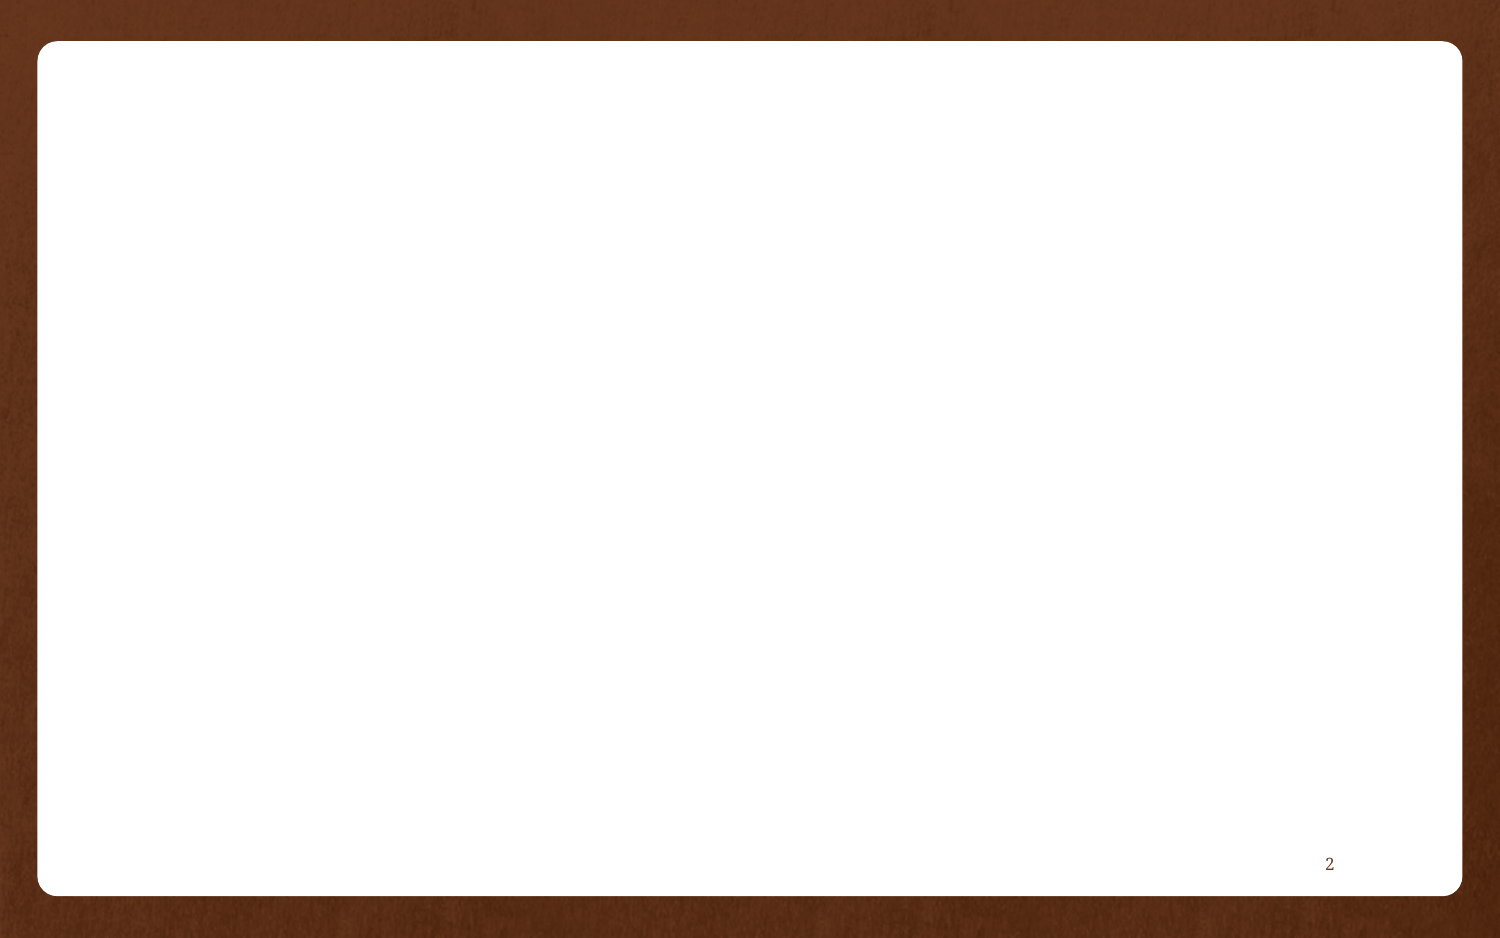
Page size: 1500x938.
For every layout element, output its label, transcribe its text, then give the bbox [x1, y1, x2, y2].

slide_number 2 [1262, 843, 1350, 886]
